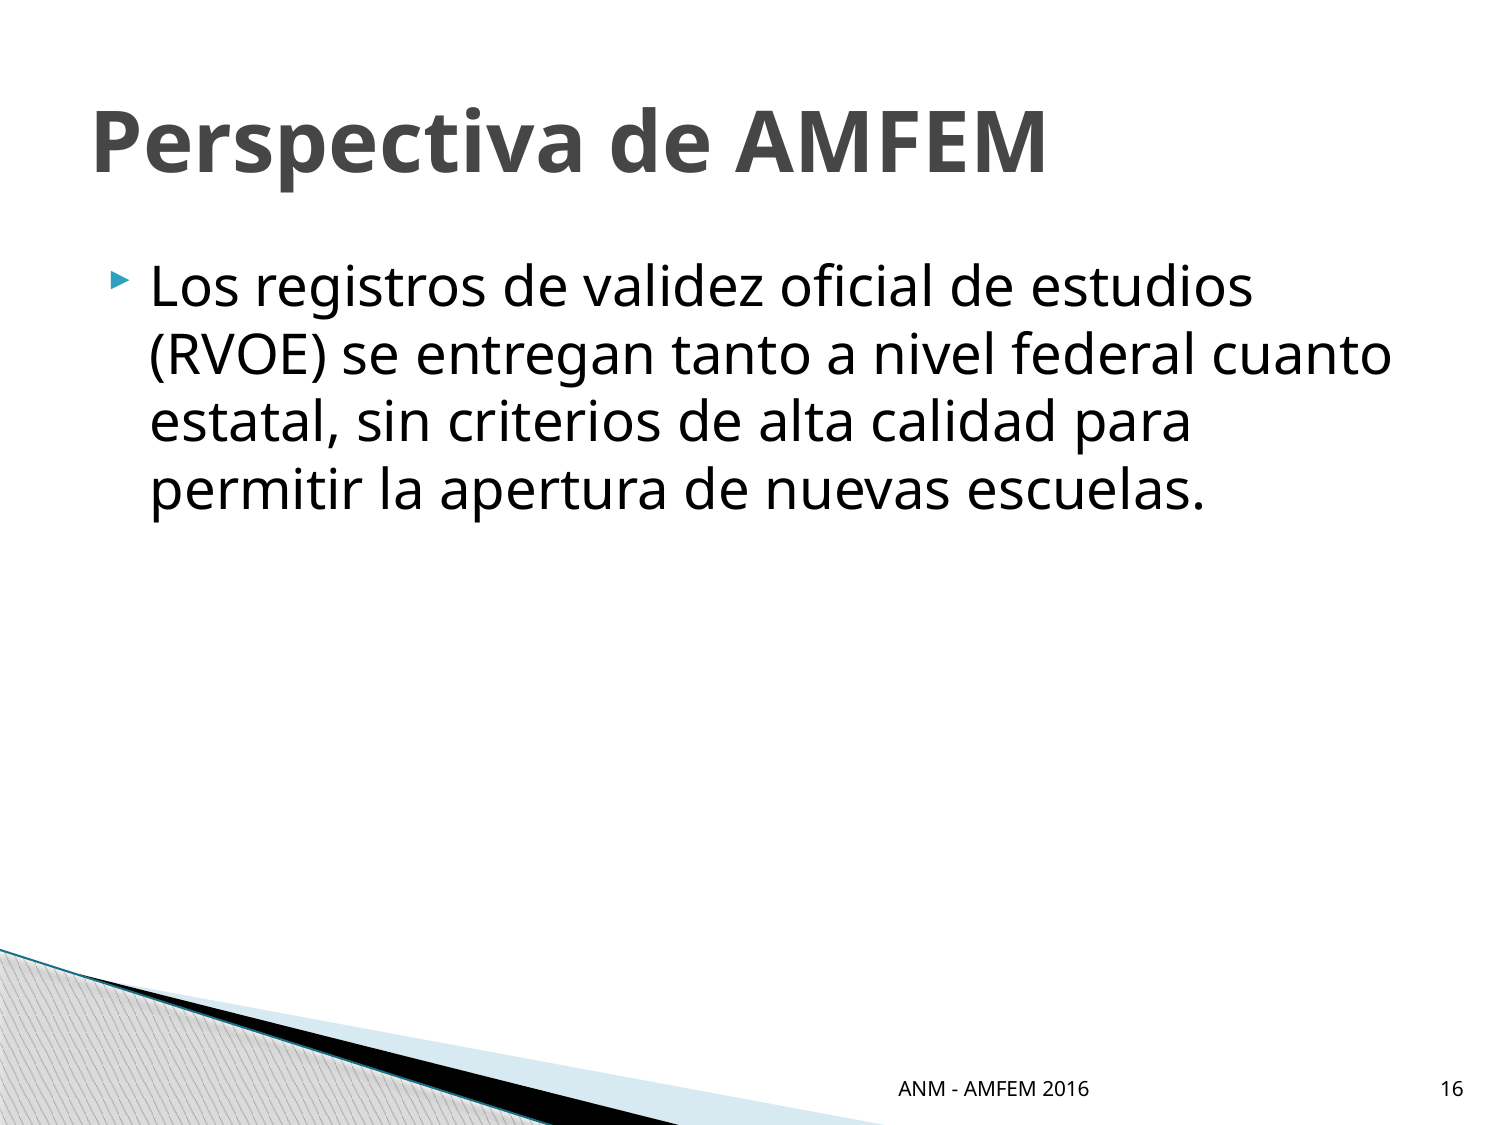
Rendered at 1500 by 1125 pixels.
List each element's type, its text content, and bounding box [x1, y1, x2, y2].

title Perspectiva de AMFEM [75, 45, 1425, 233]
list Los registros de validez oficial de estudios (RVOE) se entregan tanto a nivel federal cuanto estatal, sin criterios de alta calidad para permitir la apertura de nuevas escuelas. [75, 243, 1425, 986]
slide_number 16 [1418, 1051, 1479, 1112]
footer ANM - AMFEM 2016 [718, 1051, 1105, 1112]
